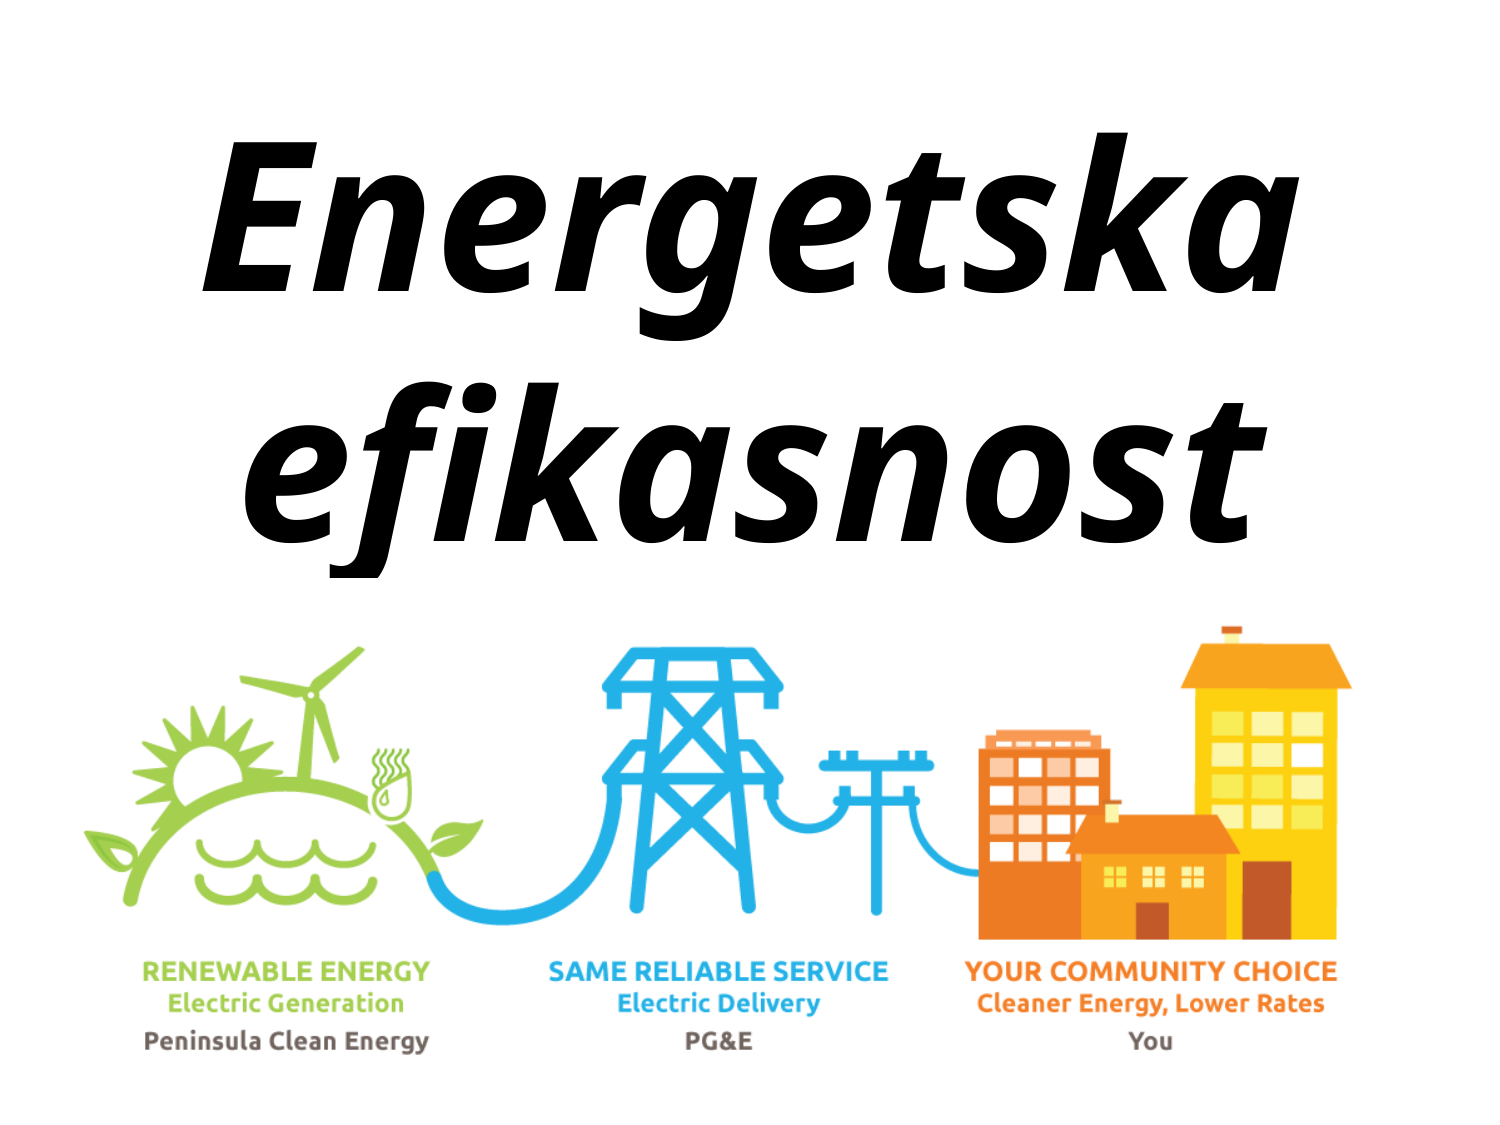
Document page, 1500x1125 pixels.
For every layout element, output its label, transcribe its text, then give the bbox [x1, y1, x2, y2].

title Energetska efikasnost [112, 212, 1388, 454]
picture [24, 578, 1453, 1125]
